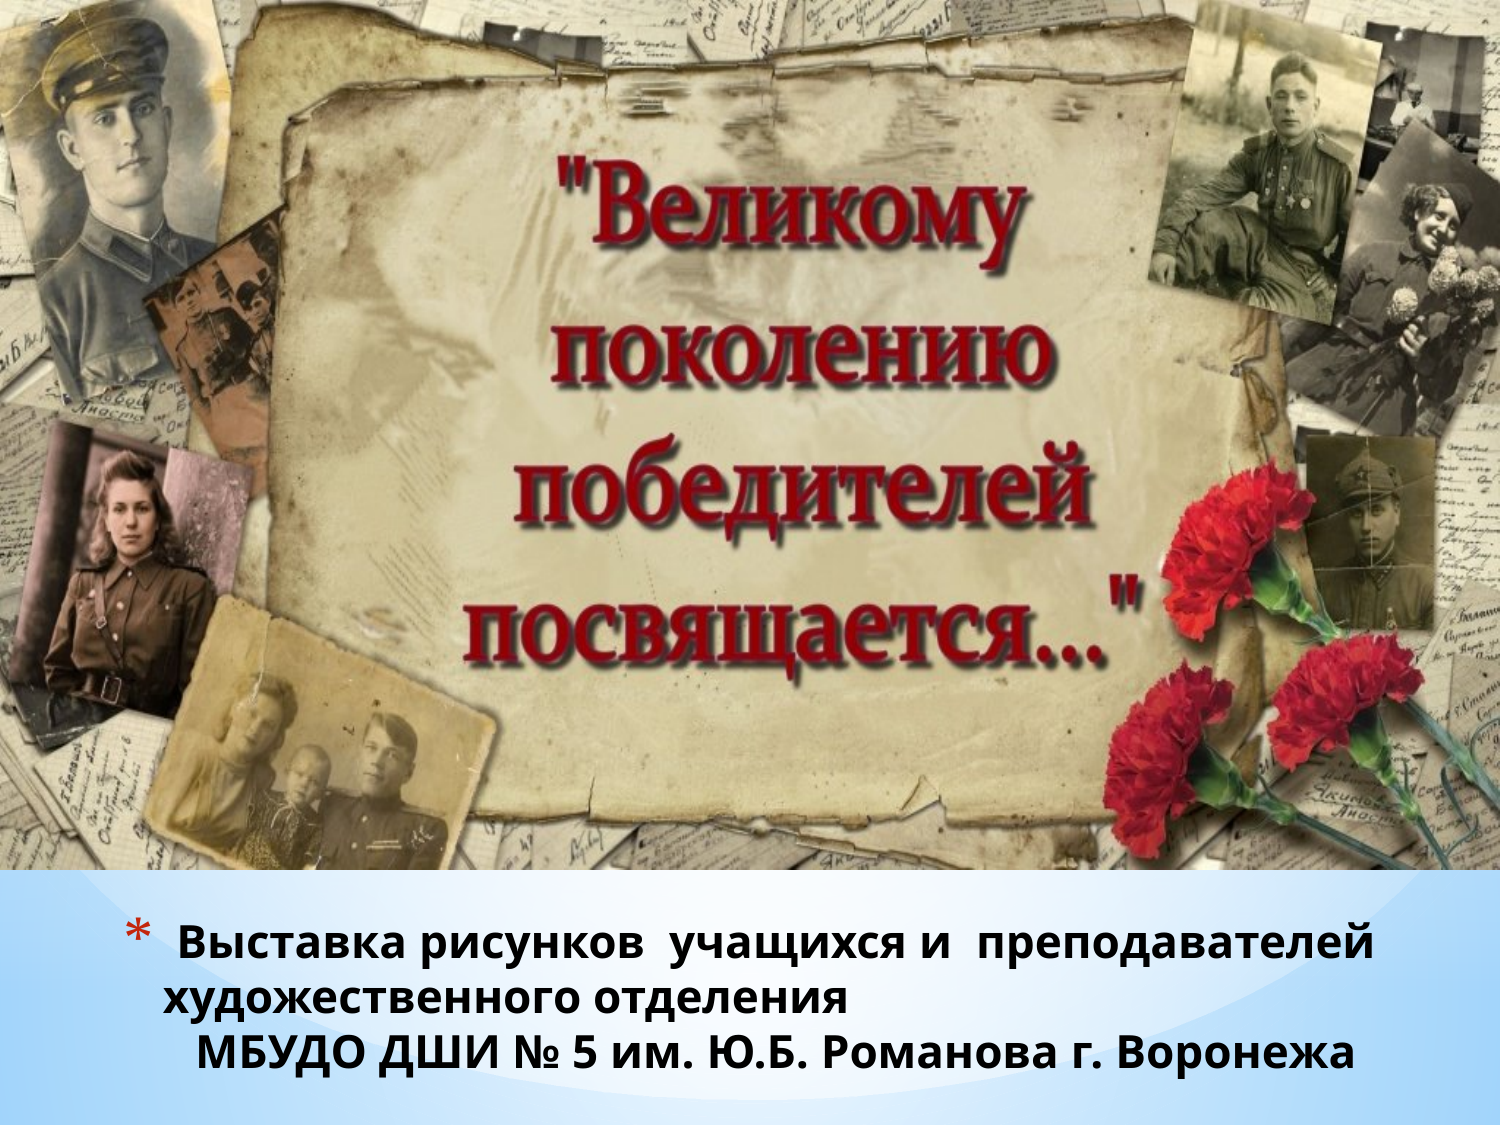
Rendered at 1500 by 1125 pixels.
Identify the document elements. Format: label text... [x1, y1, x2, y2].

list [0, 0, 1500, 870]
title Выставка рисунков учащихся и преподавателей художественного отделения МБУДО ДШИ № 5 им. Ю.Б. Романова г. Воронежа [17, 905, 1483, 1093]
